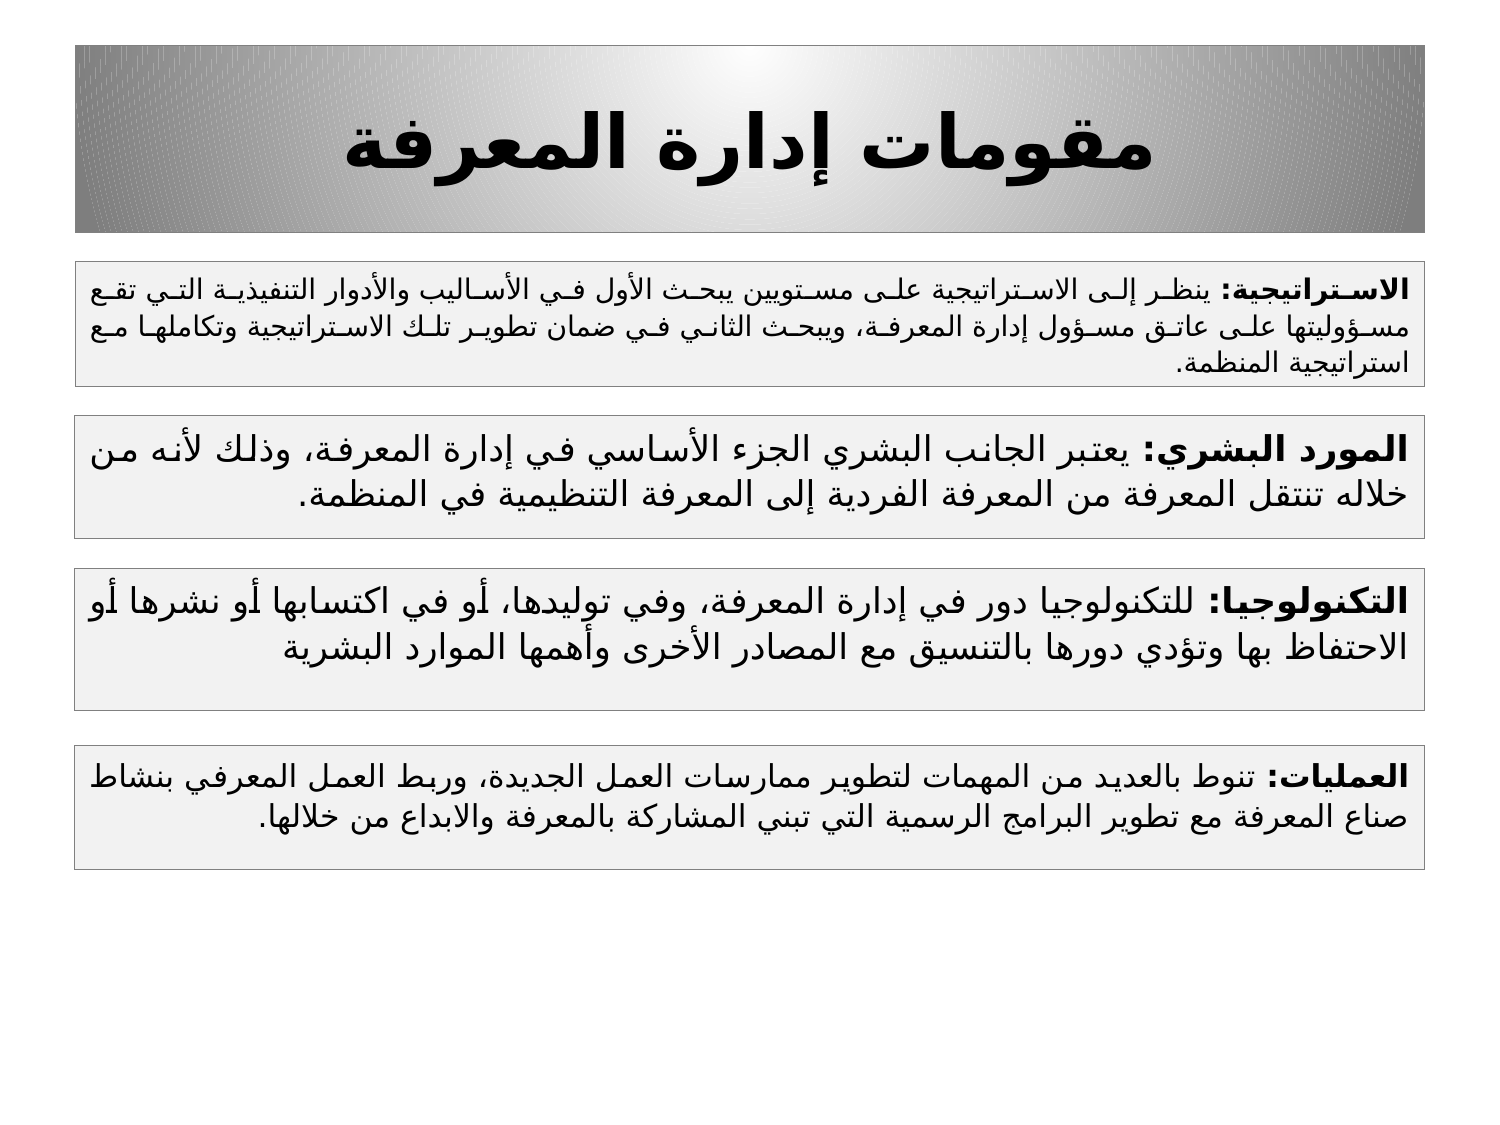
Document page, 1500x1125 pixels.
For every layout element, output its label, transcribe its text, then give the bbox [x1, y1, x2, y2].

text_box المورد البشري: يعتبر الجانب البشري الجزء الأساسي في إدارة المعرفة، وذلك لأنه من خلاله تنتقل المعرفة من المعرفة الفردية إلى المعرفة التنظيمية في المنظمة. [74, 415, 1425, 539]
title مقومات إدارة المعرفة [75, 45, 1425, 233]
list الاستراتيجية: ينظر إلى الاستراتيجية على مستويين يبحث الأول في الأساليب والأدوار التنفيذية التي تقع مسؤوليتها على عاتق مسؤول إدارة المعرفة، ويبحث الثاني في ضمان تطوير تلك الاستراتيجية وتكاملها مع استراتيجية المنظمة. [75, 261, 1425, 387]
text_box التكنولوجيا: للتكنولوجيا دور في إدارة المعرفة، وفي توليدها، أو في اكتسابها أو نشرها أو الاحتفاظ بها وتؤدي دورها بالتنسيق مع المصادر الأخرى وأهمها الموارد البشرية [74, 568, 1425, 711]
text_box العمليات: تنوط بالعديد من المهمات لتطوير ممارسات العمل الجديدة، وربط العمل المعرفي بنشاط صناع المعرفة مع تطوير البرامج الرسمية التي تبني المشاركة بالمعرفة والابداع من خلالها. [74, 745, 1425, 870]
